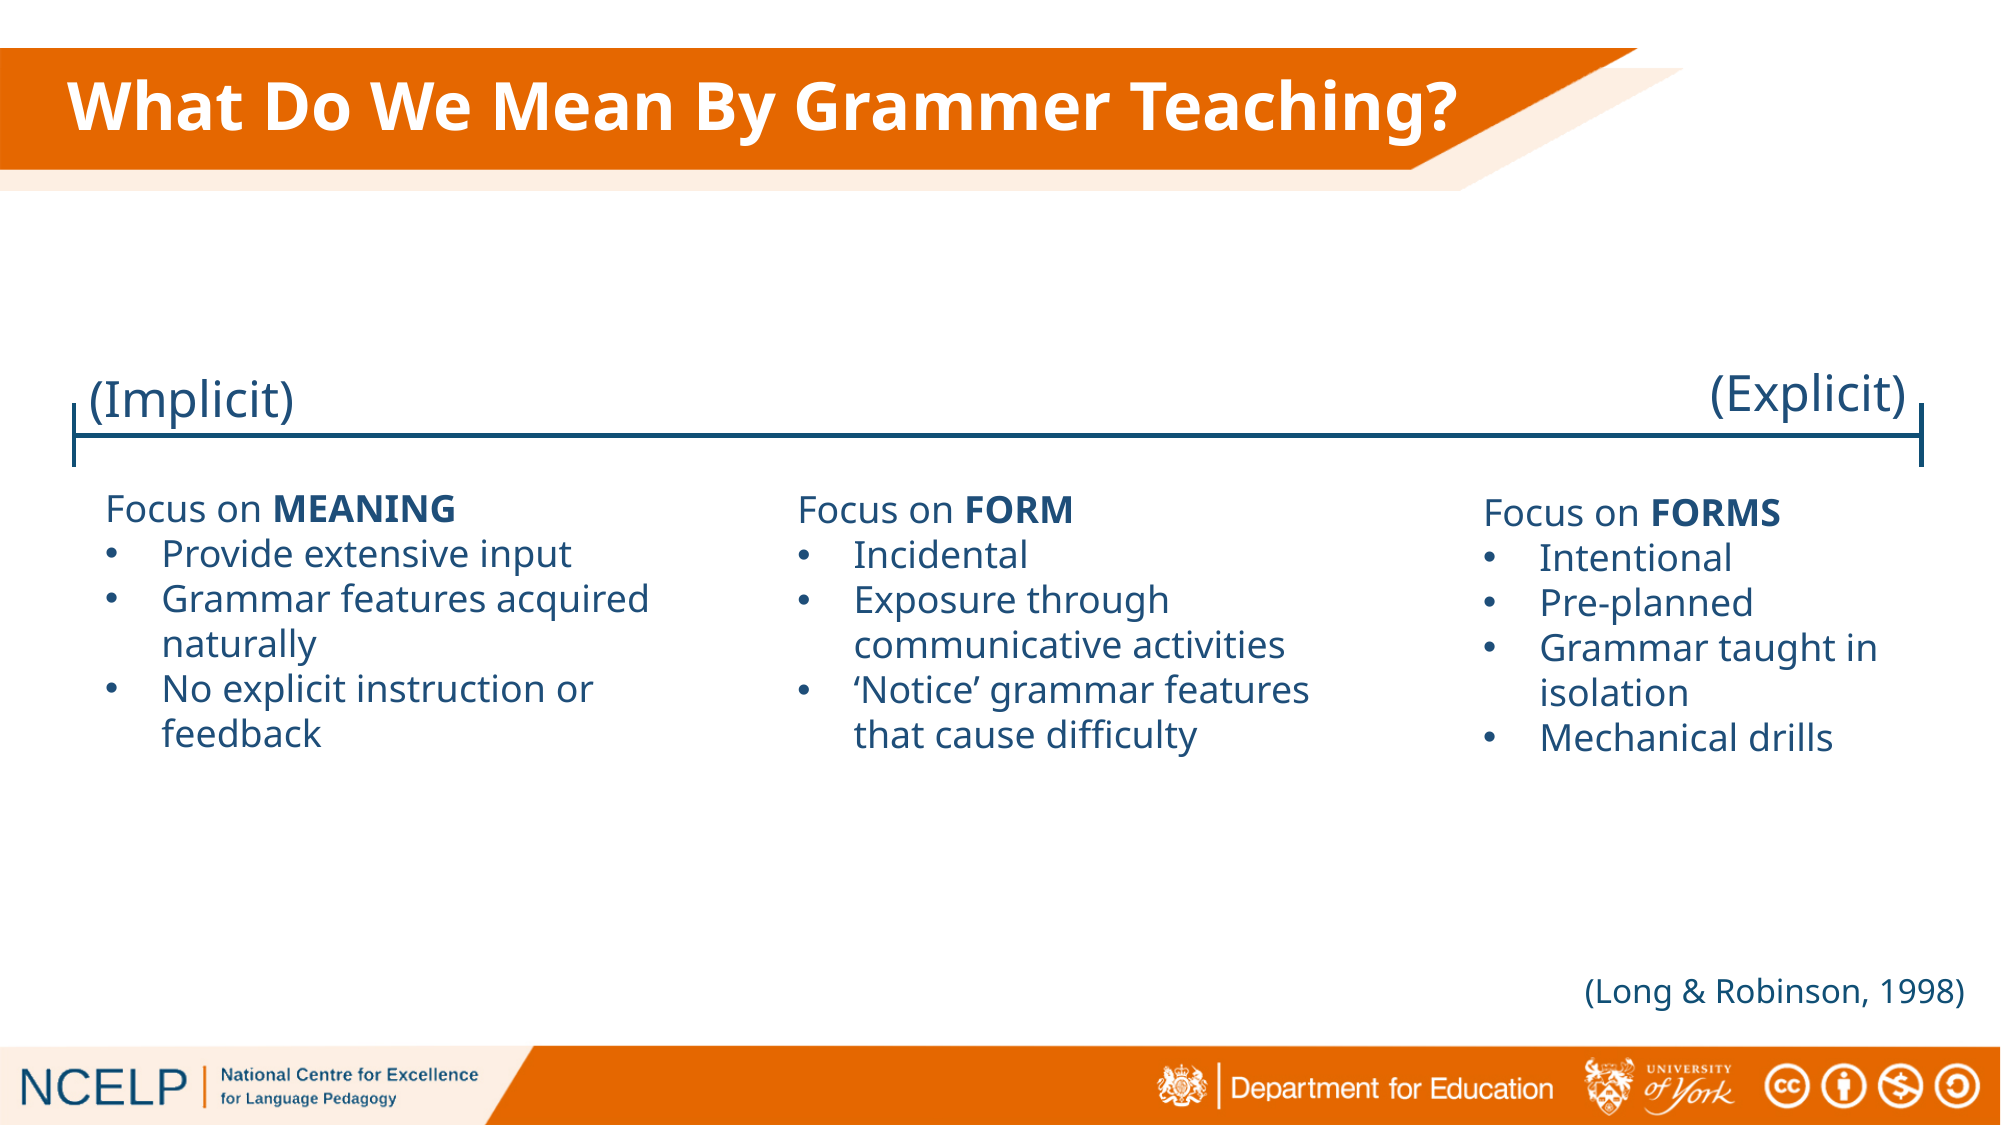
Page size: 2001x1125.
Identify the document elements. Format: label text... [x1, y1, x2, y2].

text_box (Implicit) [74, 359, 326, 401]
text_box Focus on FORMS Intentional Pre-planned Grammar taught in isolation Mechanical drills [1468, 481, 1922, 861]
text_box (Long & Robinson, 1998) [1519, 962, 1981, 1019]
text_box (Explicit) [1687, 353, 1922, 400]
text_box Focus on FORM Incidental Exposure through communicative activities ‘Notice’ grammar features that cause difficulty [782, 479, 1397, 858]
text_box What Do We Mean By Grammer Teaching? [52, 0, 1708, 218]
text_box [73, 403, 1922, 468]
text_box Focus on MEANING Provide extensive input Grammar features acquired naturally No explicit instruction or feedback [90, 479, 668, 857]
picture [0, 0, 2001, 1125]
